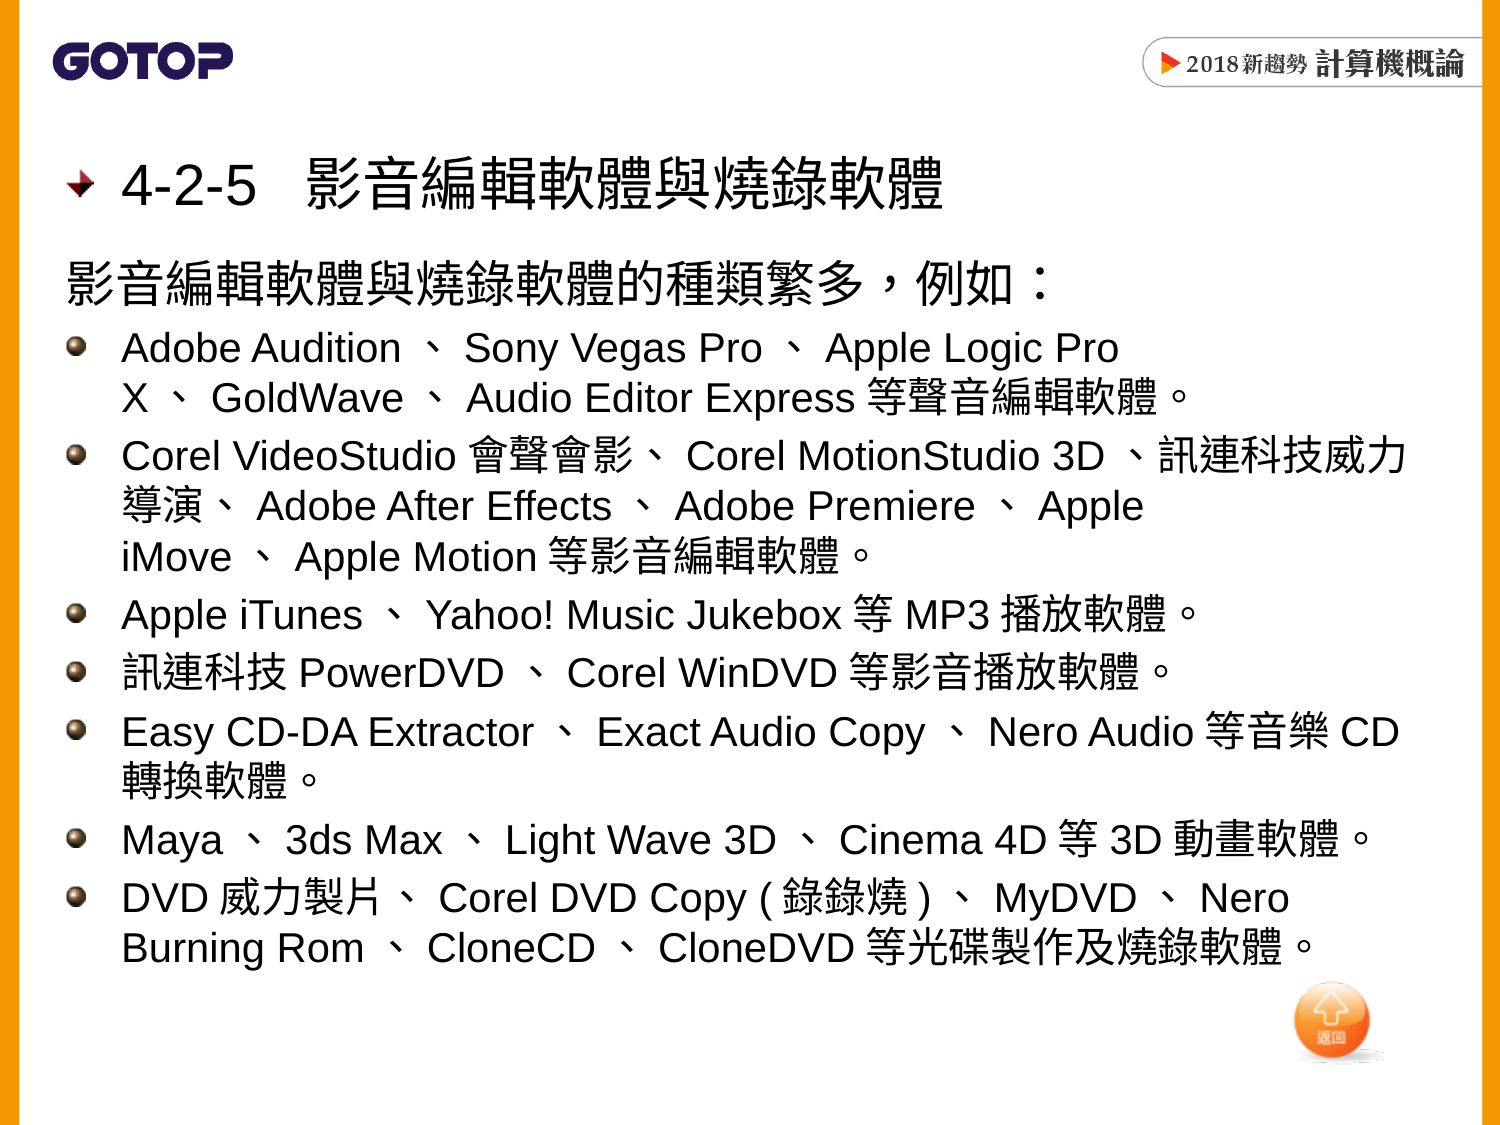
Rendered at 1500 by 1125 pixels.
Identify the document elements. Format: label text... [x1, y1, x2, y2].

picture [0, 0, 1500, 1125]
list 4-2-5 影音編輯軟體與燒錄軟體 影音編輯軟體與燒錄軟體的種類繁多，例如： Adobe Audition、Sony Vegas Pro、Apple Logic Pro X、GoldWave、Audio Editor Express等聲音編輯軟體。 Corel VideoStudio會聲會影、Corel MotionStudio 3D、訊連科技威力導演、Adobe After Effects、Adobe Premiere、Apple iMove、Apple Motion等影音編輯軟體。 Apple iTunes、Yahoo! Music Jukebox等MP3播放軟體。 訊連科技PowerDVD、Corel WinDVD等影音播放軟體。 Easy CD-DA Extractor、Exact Audio Copy、Nero Audio等音樂CD轉換軟體。 Maya、3ds Max、Light Wave 3D、Cinema 4D等3D動畫軟體。 DVD威力製片、Corel DVD Copy (錄錄燒)、MyDVD、Nero Burning Rom、CloneCD、CloneDVD等光碟製作及燒錄軟體。 [50, 140, 1450, 1013]
